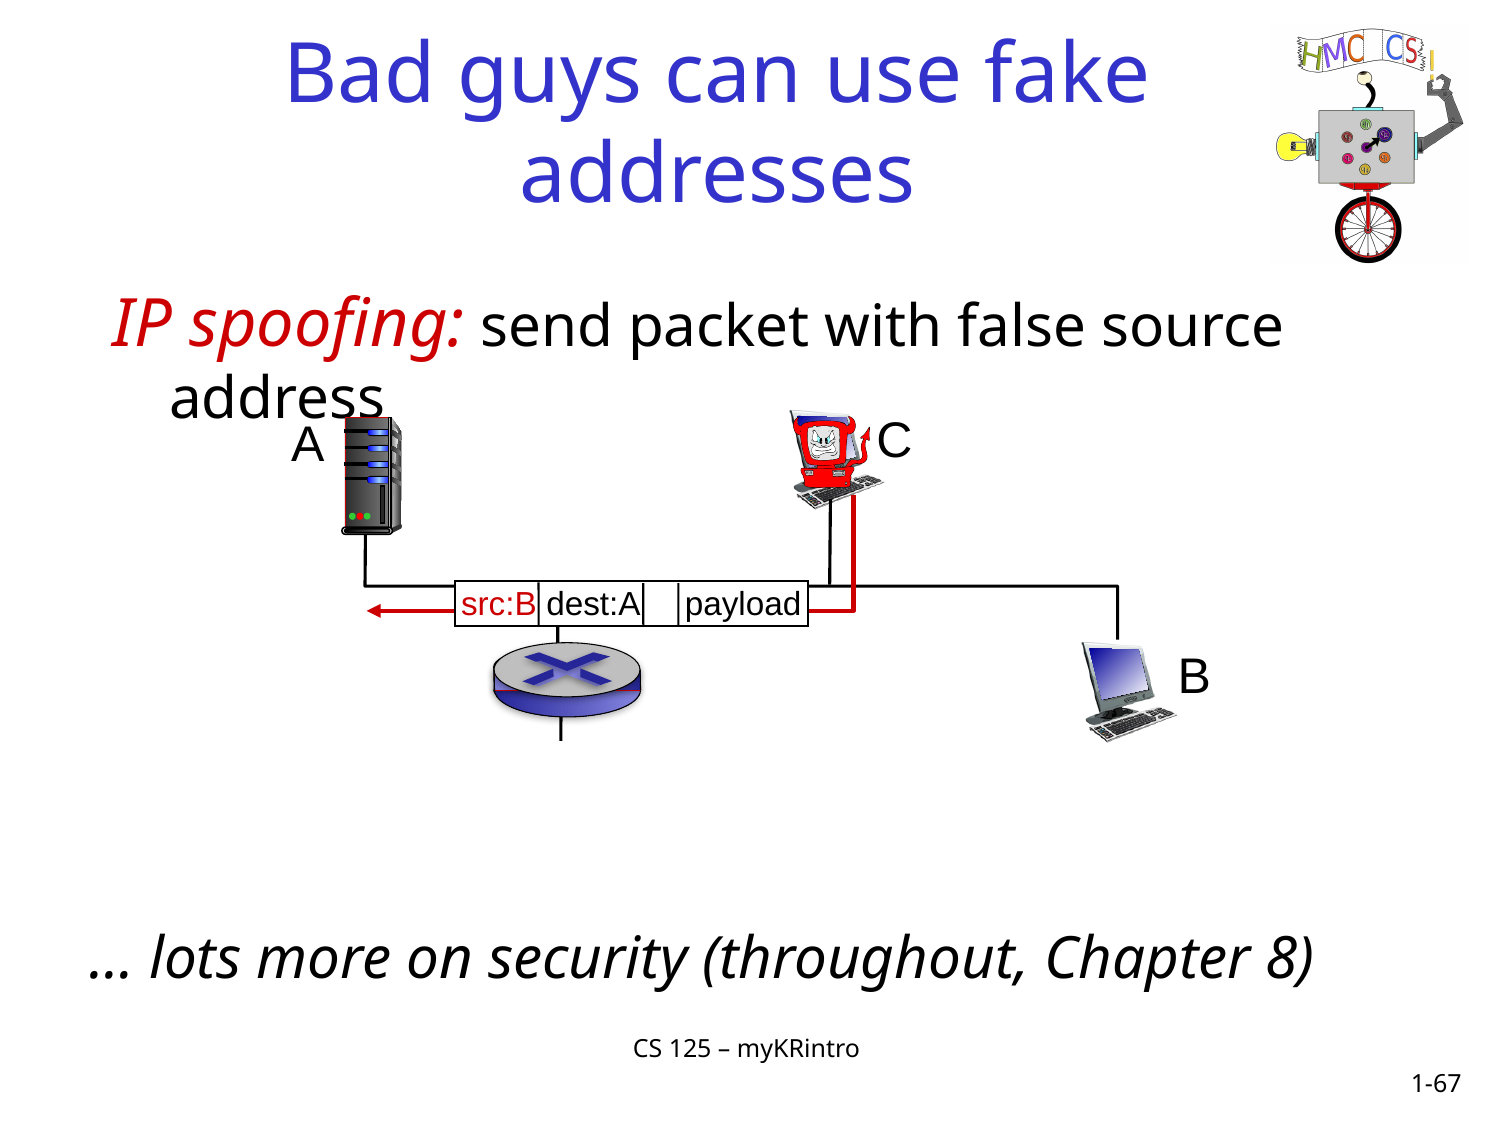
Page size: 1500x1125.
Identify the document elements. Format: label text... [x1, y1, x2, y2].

text_box [366, 594, 437, 618]
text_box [442, 574, 820, 630]
text_box B [1200, 636, 1226, 712]
picture [1271, 24, 1471, 264]
text_box [530, 512, 854, 612]
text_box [341, 417, 402, 535]
text_box … lots more on security (throughout, Chapter 8) [74, 912, 1331, 998]
text_box C [861, 399, 928, 475]
title Bad guys can use fake addresses [80, 41, 1356, 197]
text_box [1078, 637, 1200, 750]
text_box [785, 404, 907, 518]
text_box [854, 586, 1118, 635]
text_box [365, 526, 593, 587]
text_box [493, 642, 641, 718]
picture [792, 415, 871, 489]
list IP spoofing: send packet with false source address [97, 272, 1423, 517]
footer CS 125 – myKRintro [512, 1025, 988, 1100]
slide_number 1-67 [1365, 1060, 1477, 1106]
text_box A [276, 403, 340, 479]
